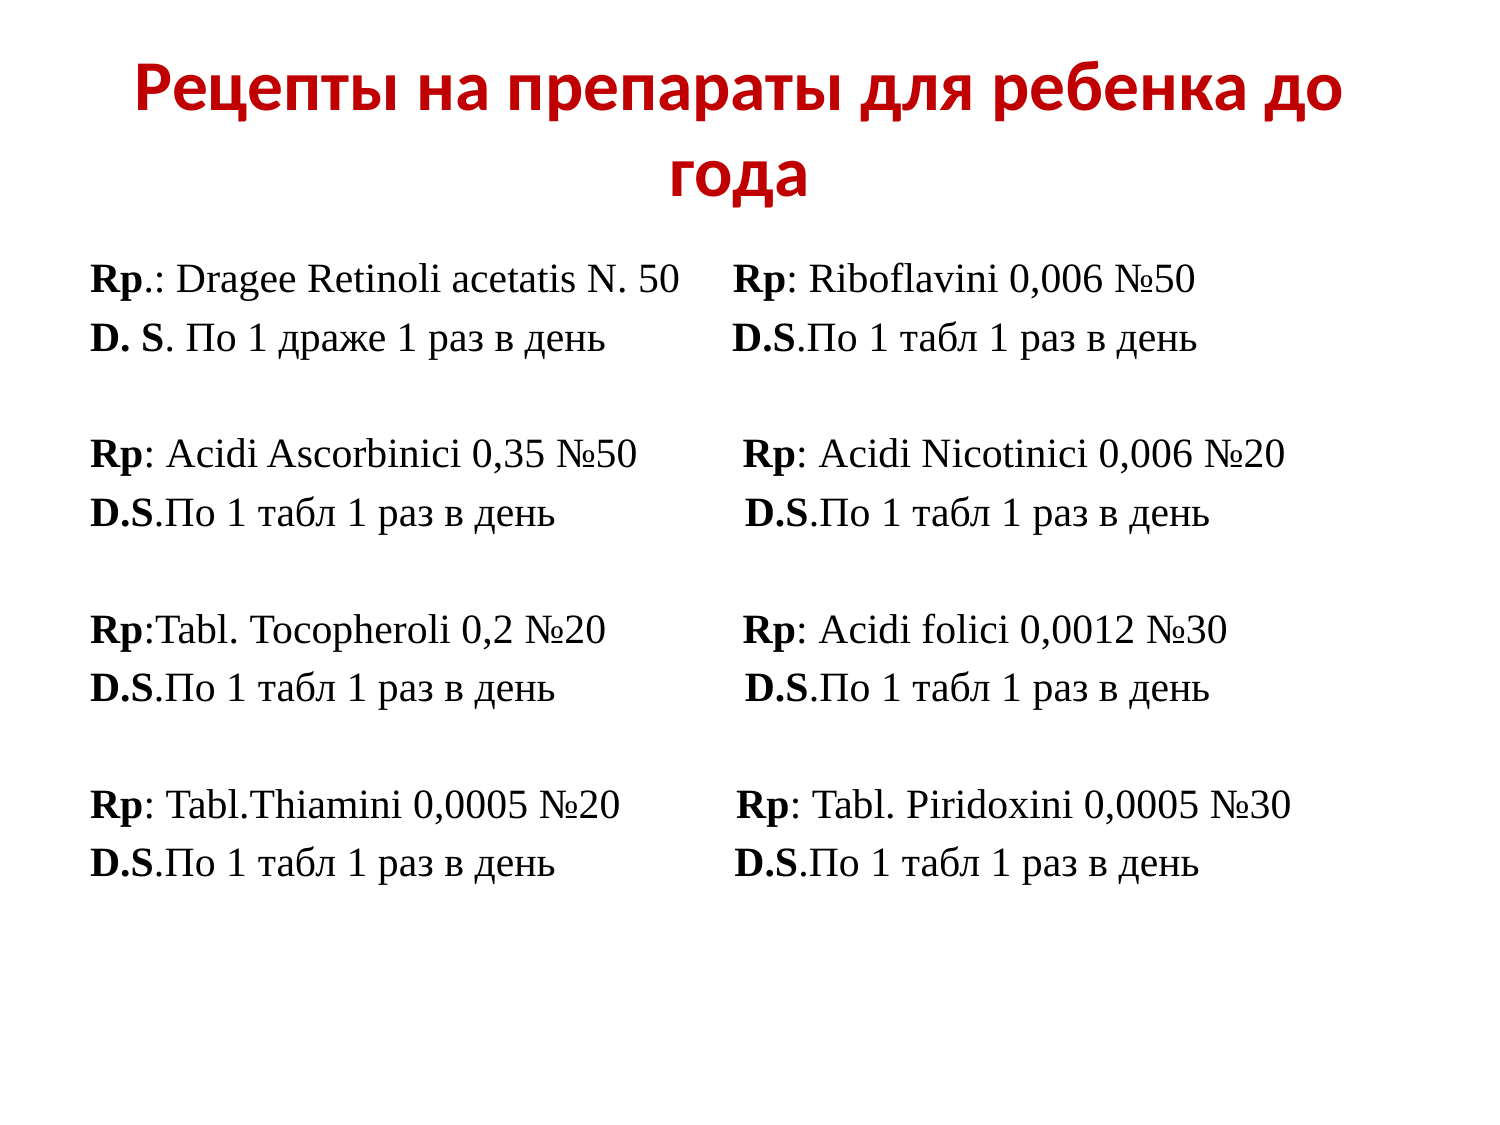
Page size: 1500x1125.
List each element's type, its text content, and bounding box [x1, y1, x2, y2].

list Rp.: Dragee Retinoli aсetatis N. 50 Rp: Riboflavini 0,006 №50 D. S. По 1 драже 1 раз в день D.S.По 1 табл 1 раз в день Rp: Acidi Ascorbinici 0,35 №50 Rp: Acidi Nicotinici 0,006 №20 D.S.По 1 табл 1 раз в день D.S.По 1 табл 1 раз в день Rp:Tabl. Tocopheroli 0,2 №20 Rp: Acidi folici 0,0012 №30 D.S.По 1 табл 1 раз в день D.S.По 1 табл 1 раз в день Rp: Tabl.Thiamini 0,0005 №20 Rp: Tabl. Piridoxini 0,0005 №30 D.S.По 1 табл 1 раз в день D.S.По 1 табл 1 раз в день [75, 243, 1425, 1083]
title Рецепты на препараты для ребенка до года [64, 30, 1415, 219]
